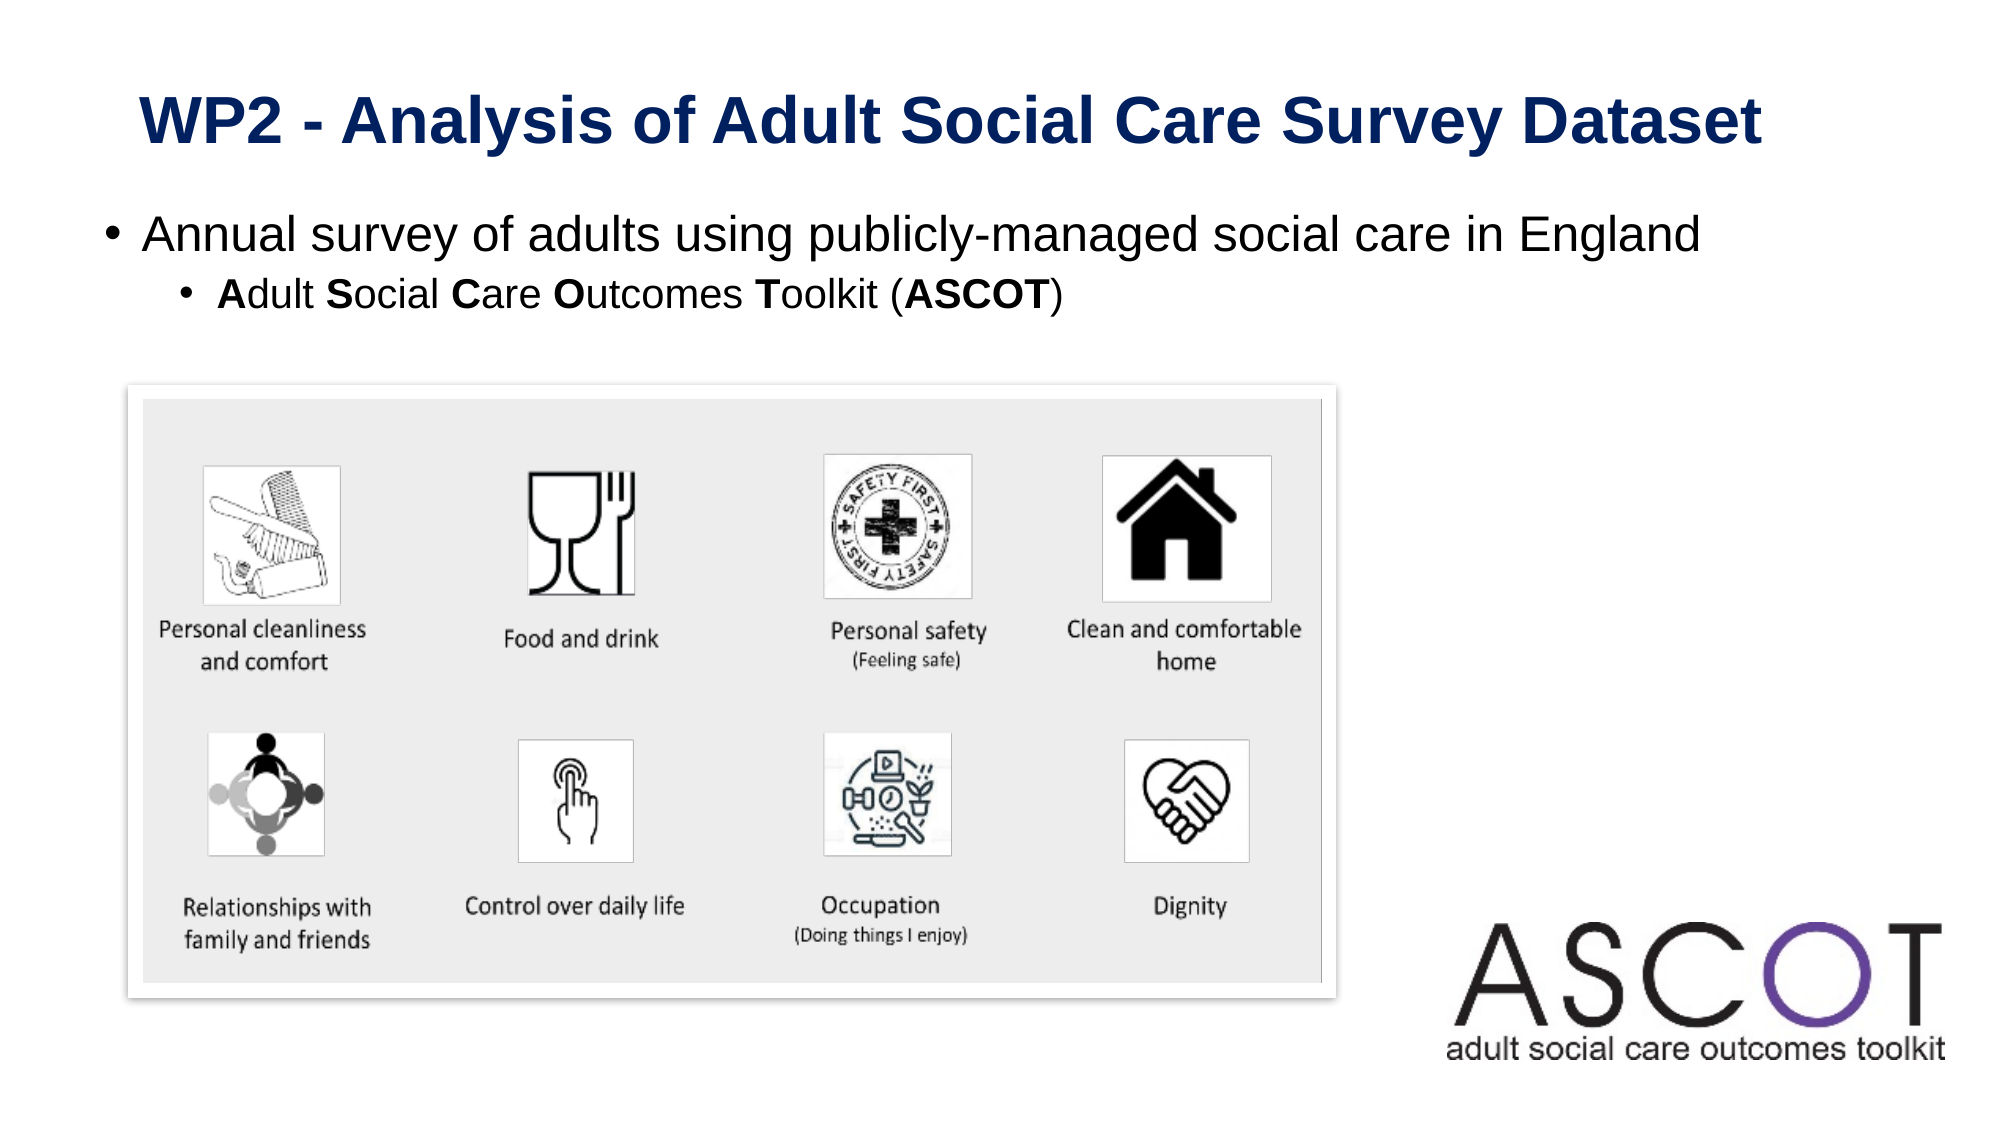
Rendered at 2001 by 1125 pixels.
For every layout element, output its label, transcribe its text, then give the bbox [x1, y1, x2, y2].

list Annual survey of adults using publicly-managed social care in England Adult Social Care Outcomes Toolkit (ASCOT) [89, 200, 1912, 692]
title WP2 - Analysis of Adult Social Care Survey Dataset [89, 44, 1815, 200]
picture [142, 399, 1322, 984]
picture [1447, 922, 1945, 1060]
